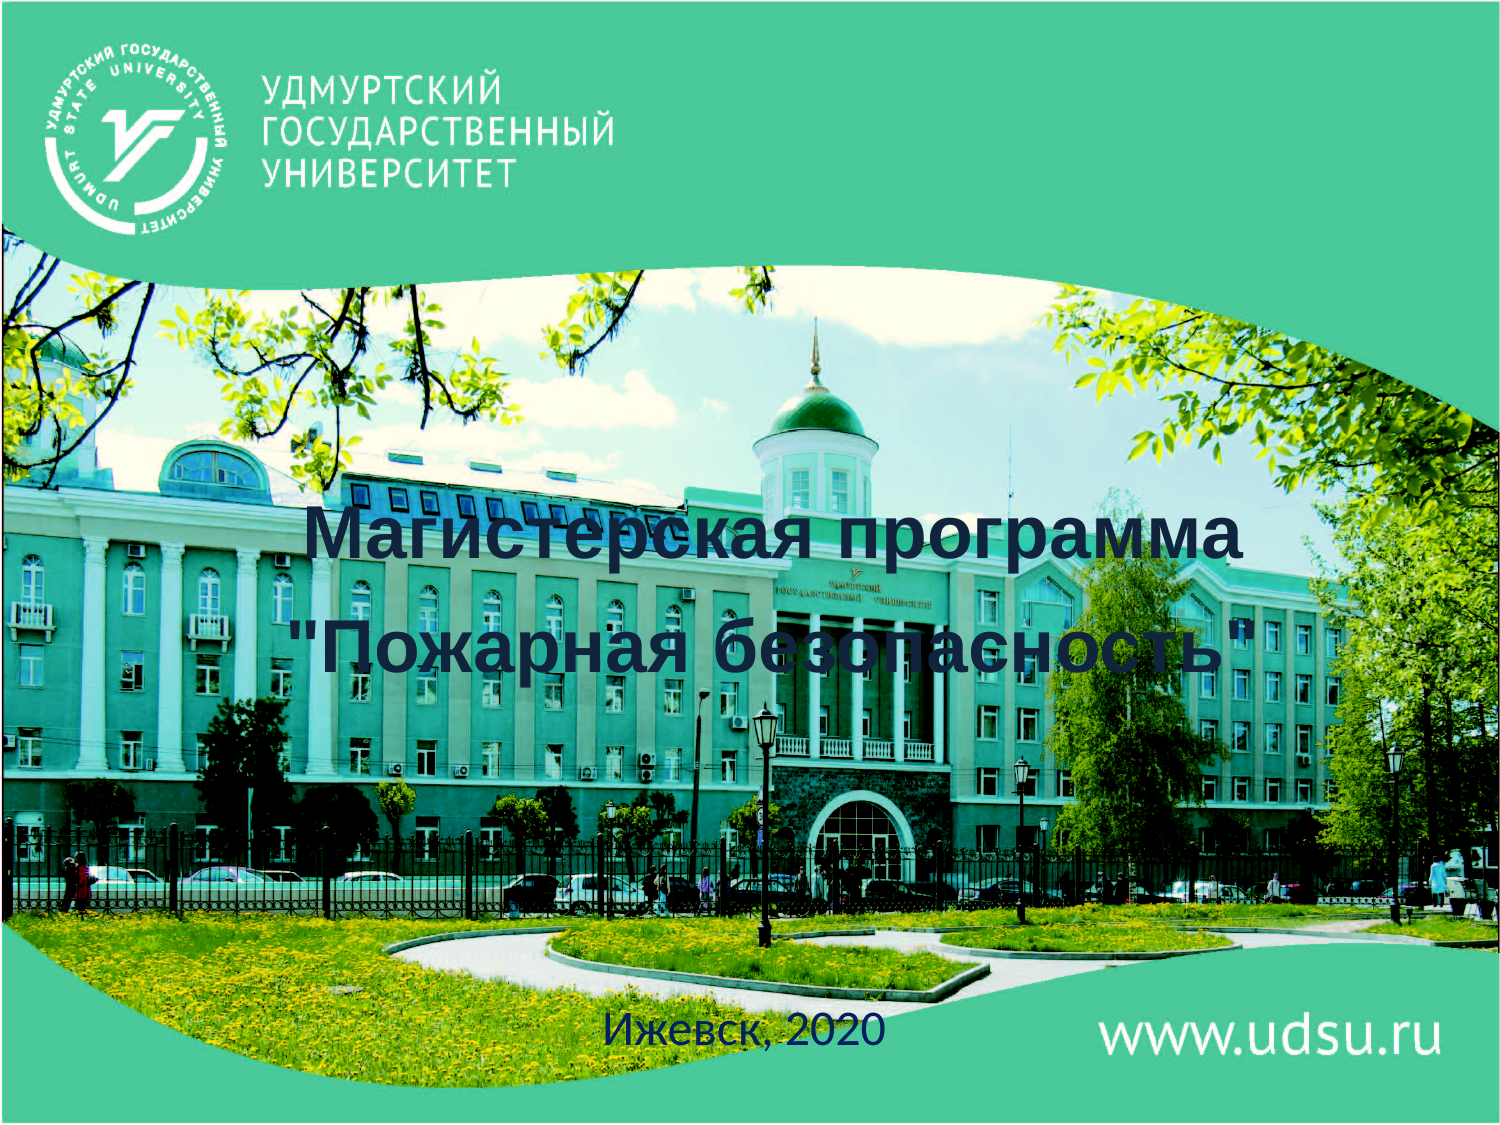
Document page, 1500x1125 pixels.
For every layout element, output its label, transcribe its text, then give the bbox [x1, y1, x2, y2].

text_box Магистерская программа "Пожарная безопасность" [135, 479, 1411, 677]
picture [0, 0, 1500, 1125]
text_box Ижевск, 2020 [301, 987, 1187, 1124]
